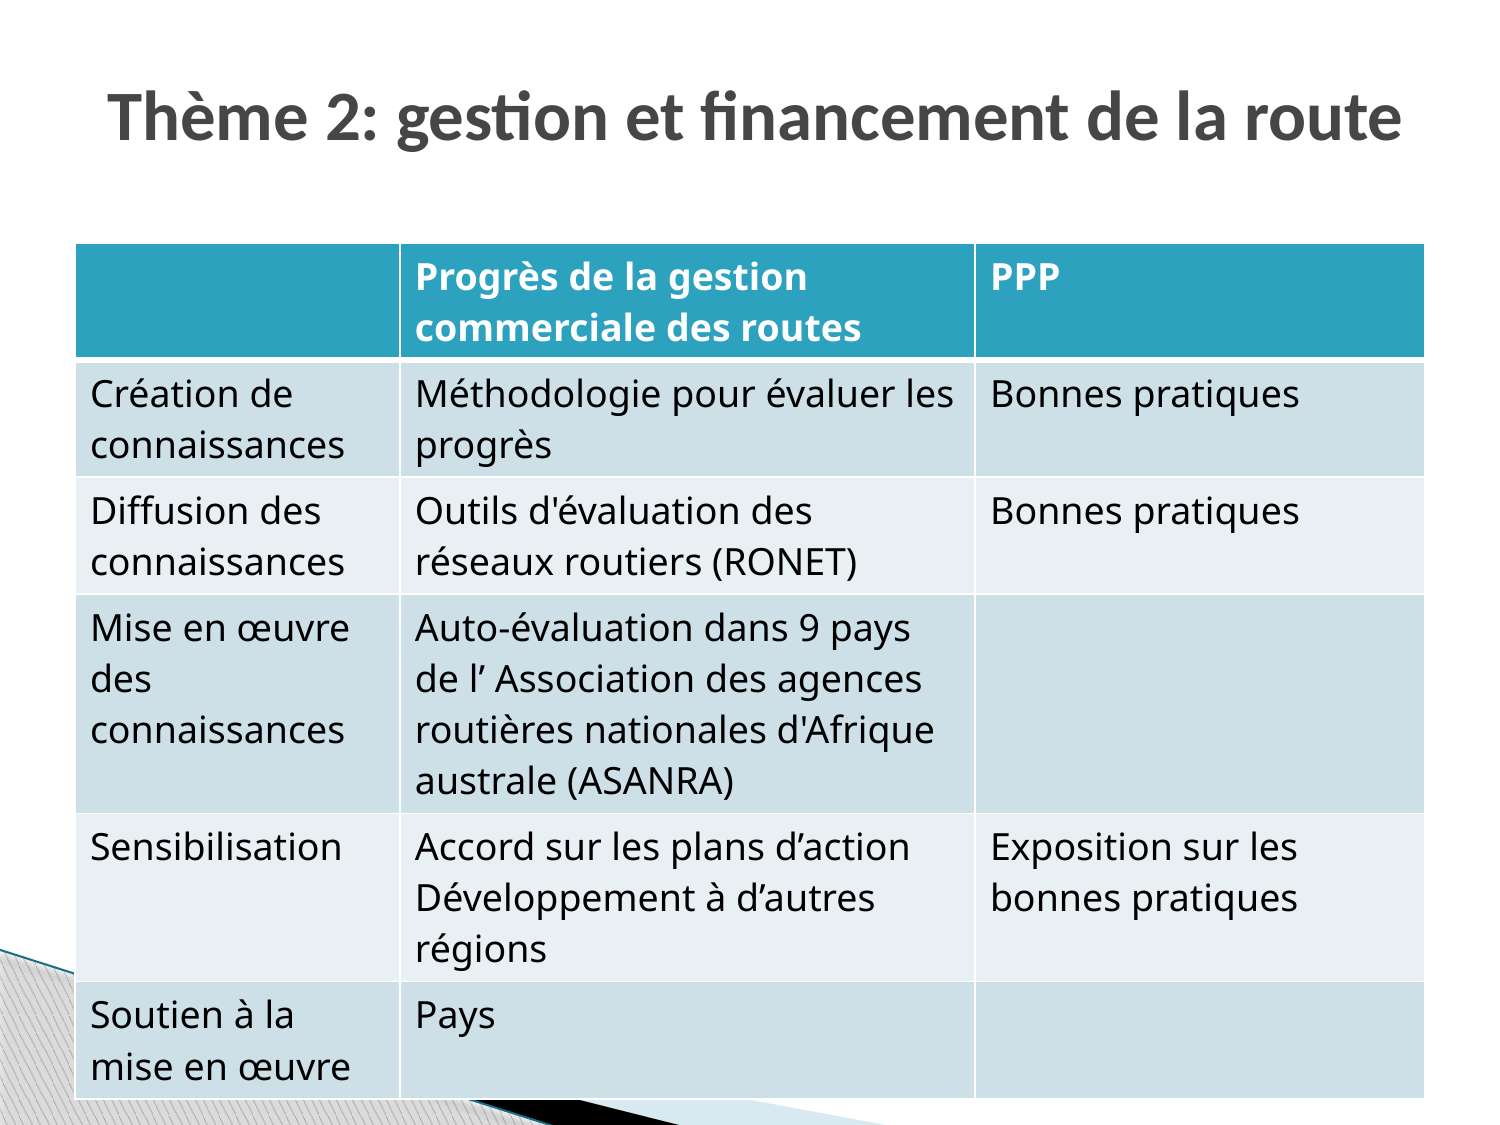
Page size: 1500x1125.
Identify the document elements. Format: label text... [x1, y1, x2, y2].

table_cell Pays [401, 982, 974, 1098]
table_cell [976, 982, 1424, 1098]
table_cell Mise en œuvre des connaissances [76, 595, 399, 813]
table_cell Bonnes pratiques [976, 363, 1424, 476]
table_header [76, 244, 399, 357]
table_header PPP [976, 244, 1424, 357]
text_box Thème 2: gestion et financement de la route [74, 62, 1500, 138]
table_cell Diffusion des connaissances [76, 478, 399, 593]
table_cell Méthodologie pour évaluer les progrès [401, 363, 974, 476]
table_cell Outils d'évaluation des réseaux routiers (RONET) [401, 478, 974, 593]
table_cell [976, 595, 1424, 813]
table_cell Bonnes pratiques [976, 478, 1424, 593]
table_cell Auto-évaluation dans 9 pays de l’ Association des agences routières nationales d'Afrique australe (ASANRA) [401, 595, 974, 813]
table_cell Exposition sur les bonnes pratiques [976, 814, 1424, 981]
table_header Progrès de la gestion commerciale des routes [401, 244, 974, 357]
table_cell Sensibilisation [76, 814, 399, 981]
table_cell Accord sur les plans d’action Développement à d’autres régions [401, 814, 974, 981]
table_cell Création de connaissances [76, 363, 399, 476]
table_cell Soutien à la mise en œuvre [76, 982, 399, 1098]
